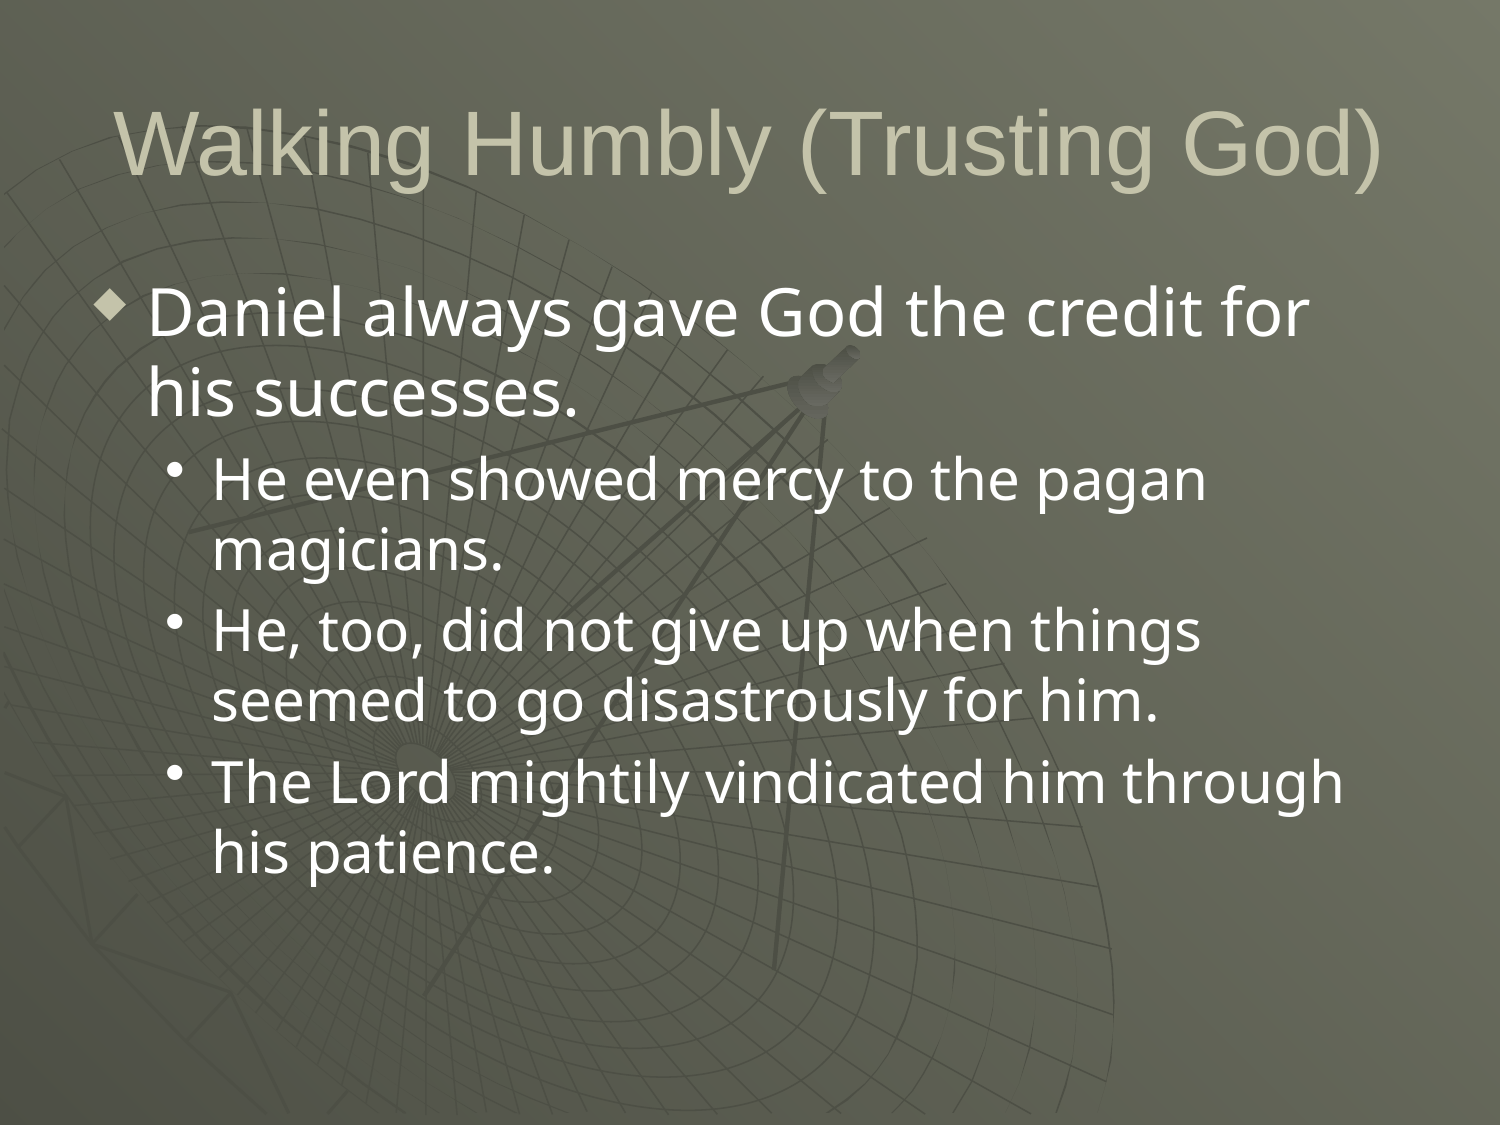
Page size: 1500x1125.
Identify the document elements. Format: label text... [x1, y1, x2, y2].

list Daniel always gave God the credit for his successes. He even showed mercy to the pagan magicians. He, too, did not give up when things seemed to go disastrously for him. The Lord mightily vindicated him through his patience. [75, 262, 1425, 1006]
title Walking Humbly (Trusting God) [75, 45, 1425, 233]
